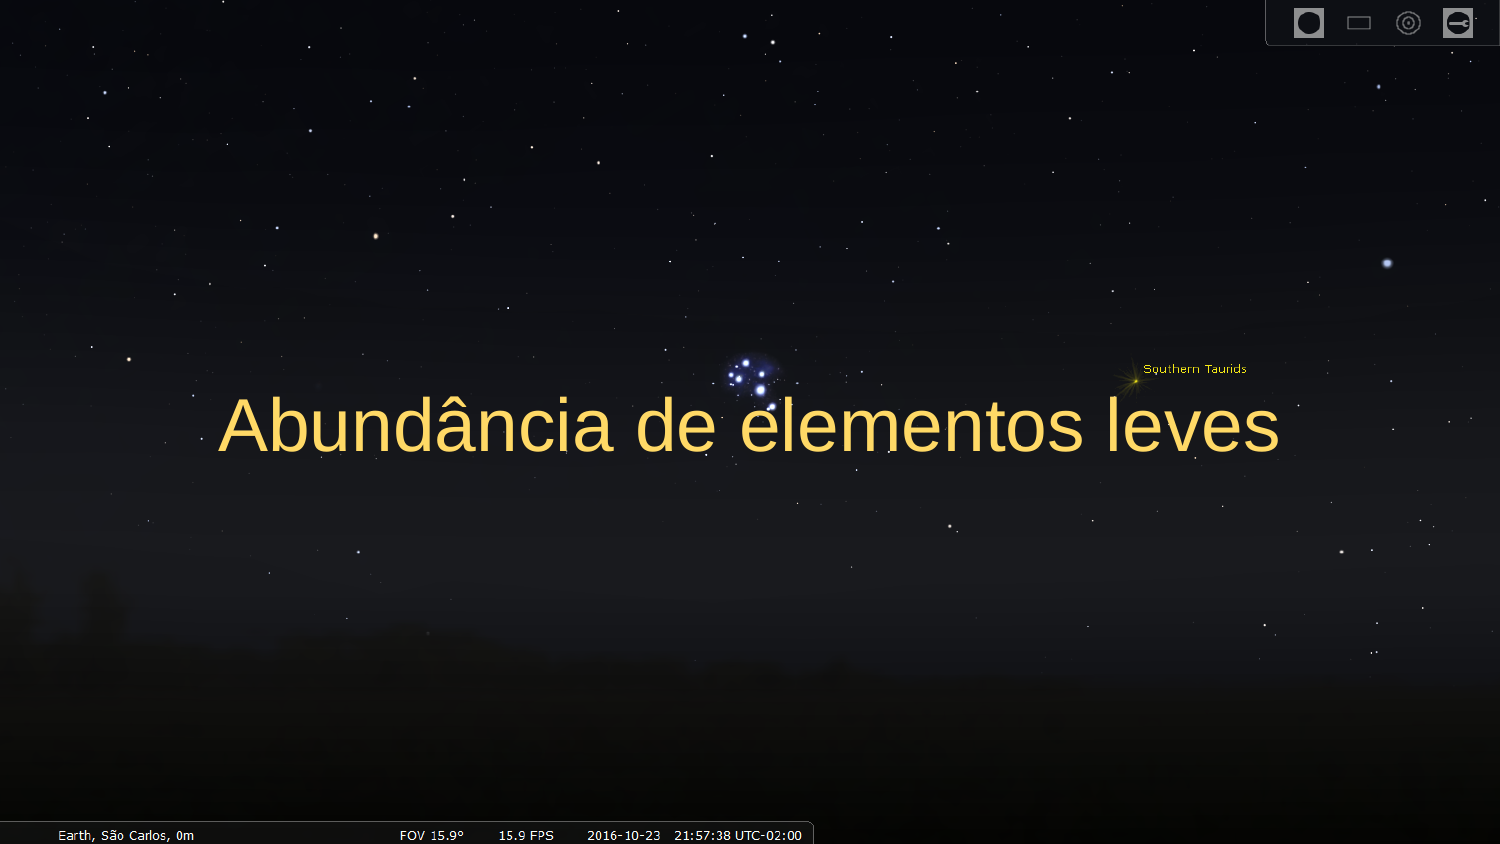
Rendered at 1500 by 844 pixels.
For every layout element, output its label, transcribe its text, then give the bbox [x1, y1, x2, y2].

picture [0, 0, 1500, 844]
title Abundância de elementos leves [51, 352, 1449, 491]
